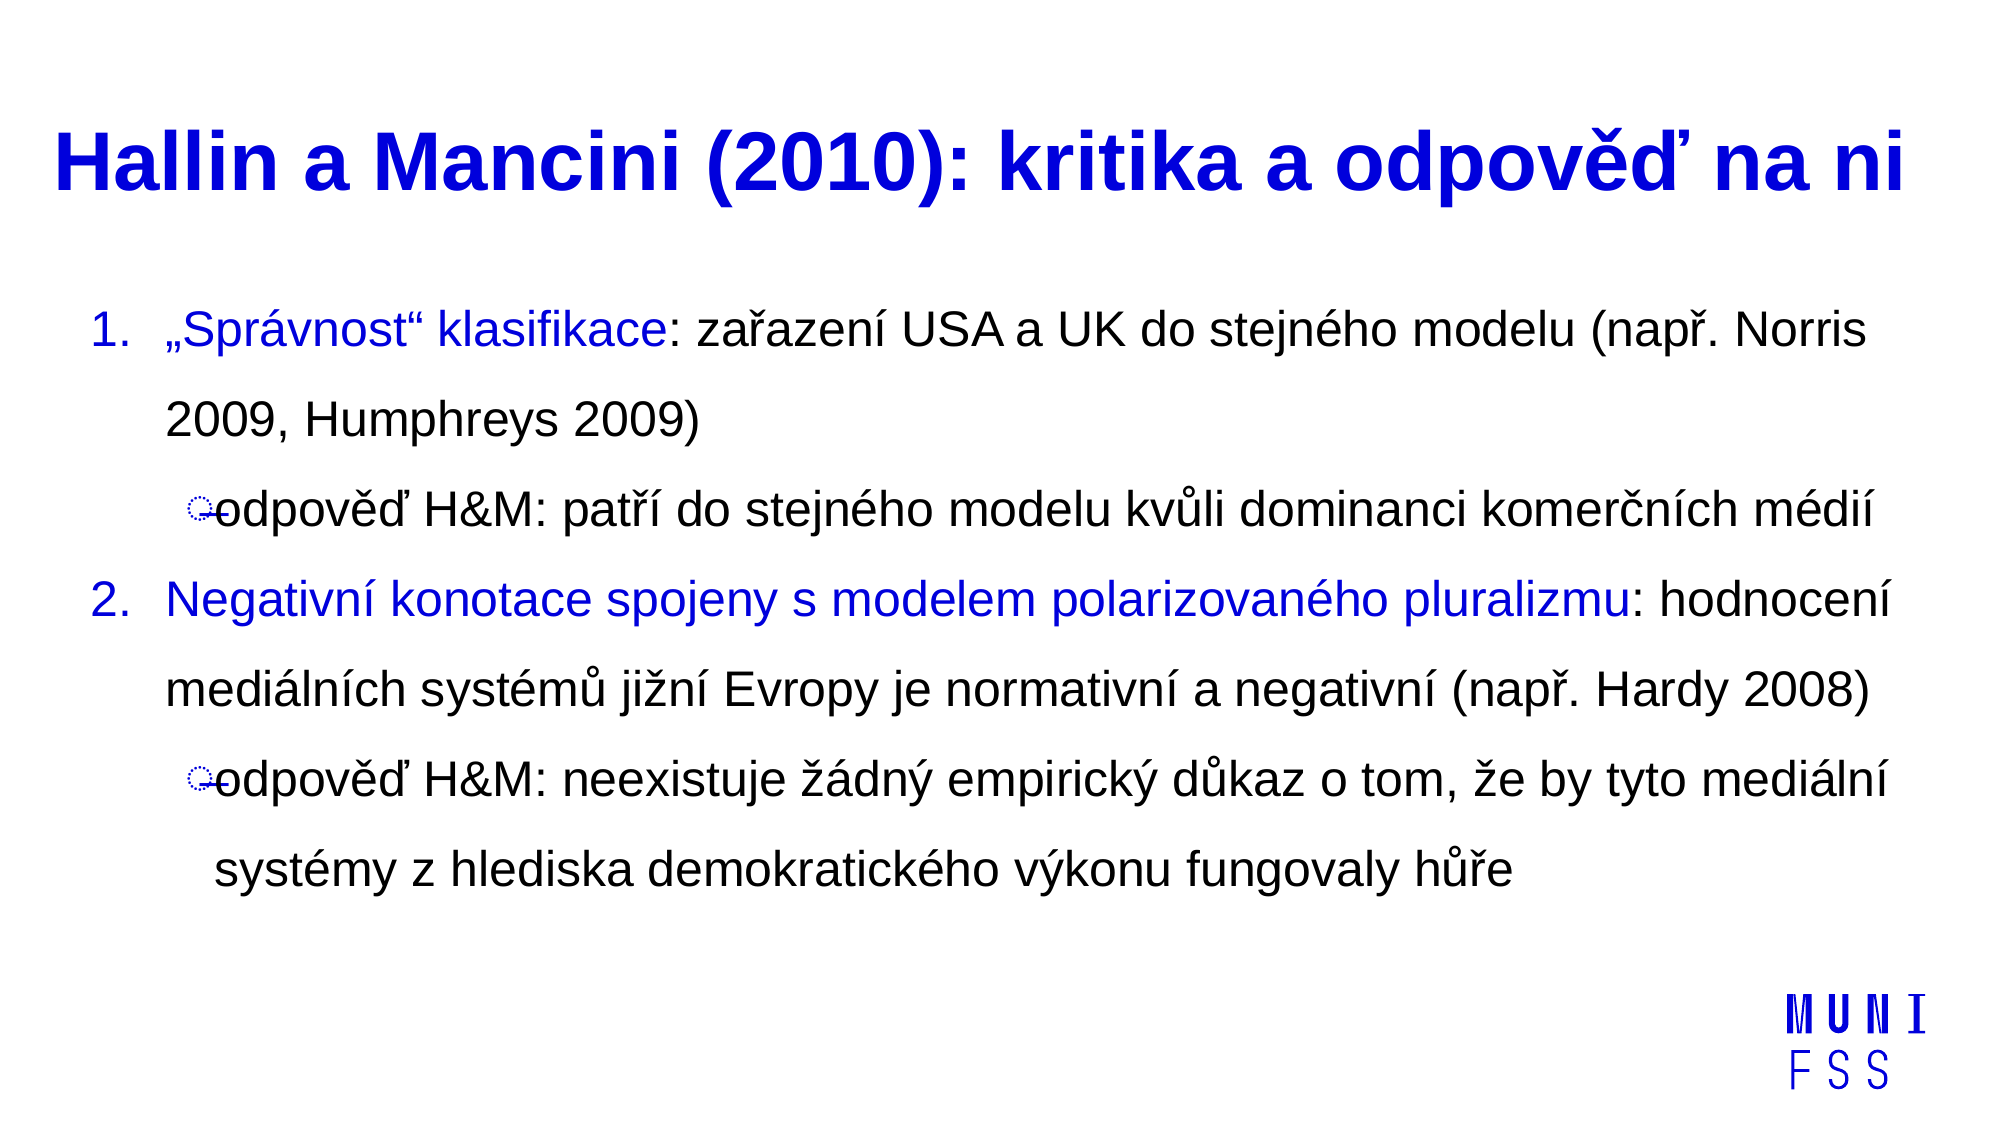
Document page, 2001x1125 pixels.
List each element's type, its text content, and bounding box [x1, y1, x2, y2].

title Hallin a Mancini (2010): kritika a odpověď na ni [53, 123, 1931, 198]
list „Správnost“ klasifikace: zařazení USA a UK do stejného modelu (např. Norris 2009, Humphreys 2009) odpověď H&M: patří do stejného modelu kvůli dominanci komerčních médií Negativní konotace spojeny s modelem polarizovaného pluralizmu: hodnocení mediálních systémů jižní Evropy je normativní a negativní (např. Hardy 2008) odpověď H&M: neexistuje žádný empirický důkaz o tom, že by tyto mediální systémy z hlediska demokratického výkonu fungovaly hůře [37, 266, 1915, 954]
